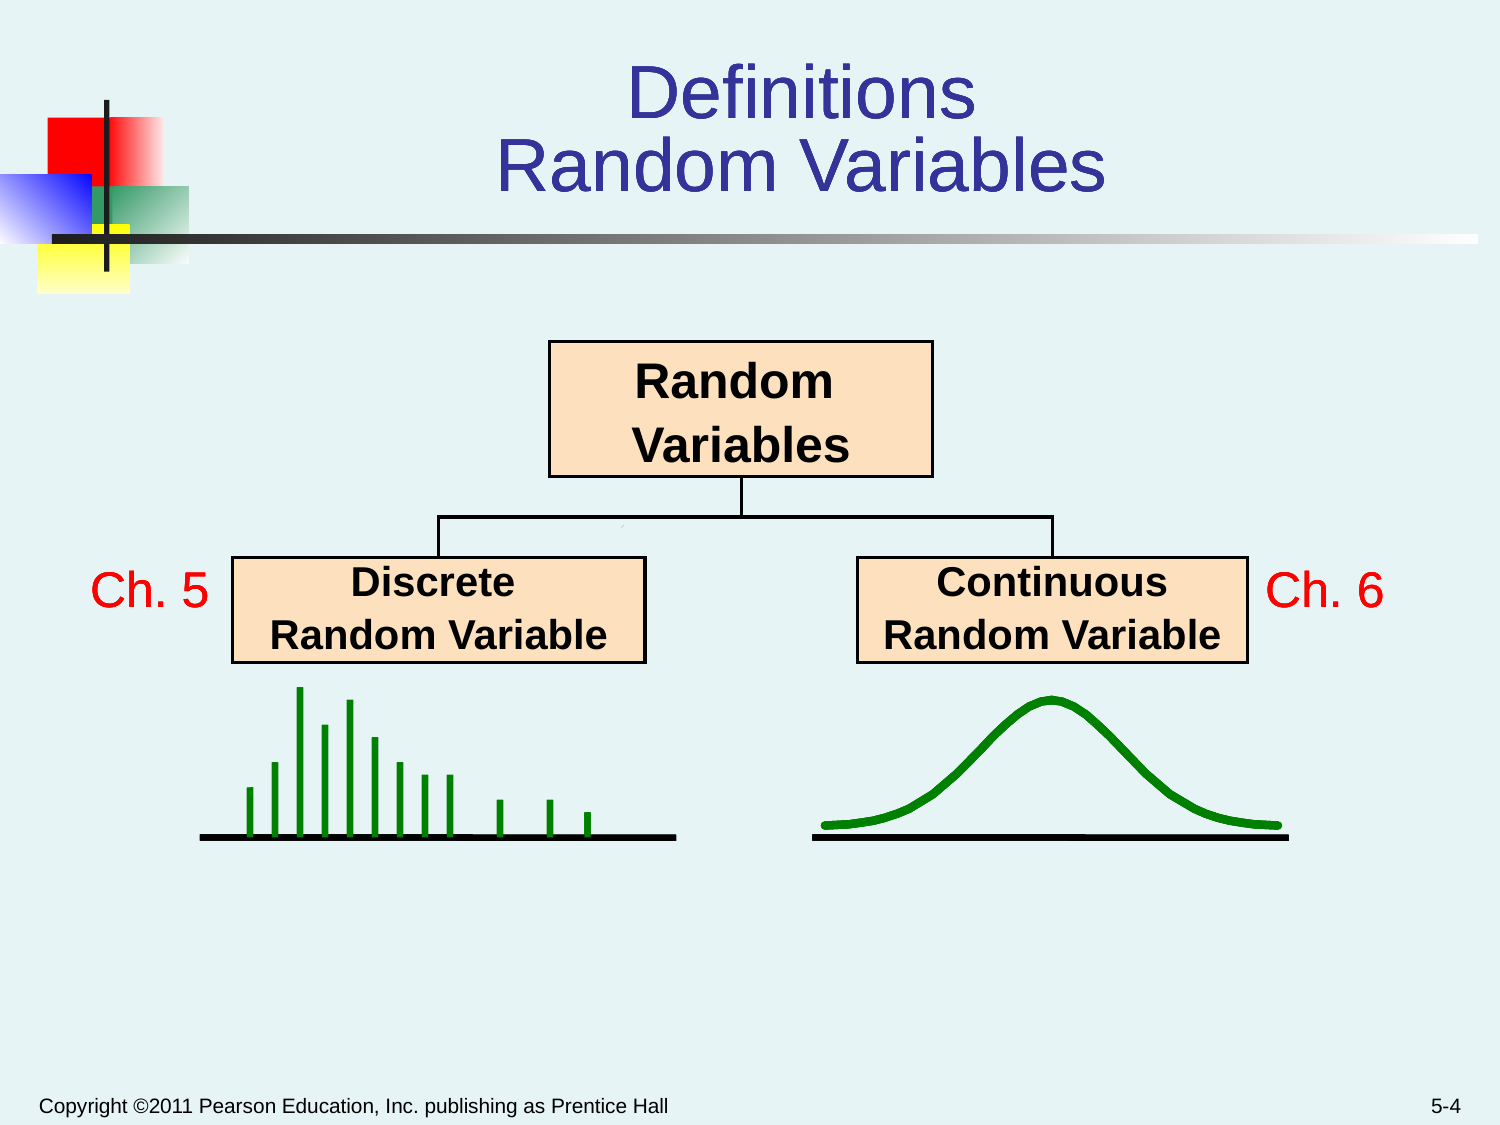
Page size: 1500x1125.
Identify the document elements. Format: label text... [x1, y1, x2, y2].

footer Copyright ©2011 Pearson Education, Inc. publishing as Prentice Hall [24, 1071, 788, 1125]
text_box Random Variables [549, 341, 933, 477]
text_box [824, 699, 1054, 826]
text_box [137, 275, 1463, 538]
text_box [555, 365, 625, 669]
text_box Discrete Random Variable [232, 557, 549, 663]
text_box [861, 361, 932, 673]
text_box Continuous Random Variable [937, 557, 1248, 663]
text_box Ch. 5 [75, 550, 225, 625]
text_box Definitions Random Variables [162, 24, 1441, 213]
slide_number 5-4 [1124, 1071, 1476, 1125]
text_box [1052, 700, 1278, 826]
text_box Discrete Random Variable [633, 557, 646, 663]
text_box Ch. 6 [1250, 550, 1400, 625]
